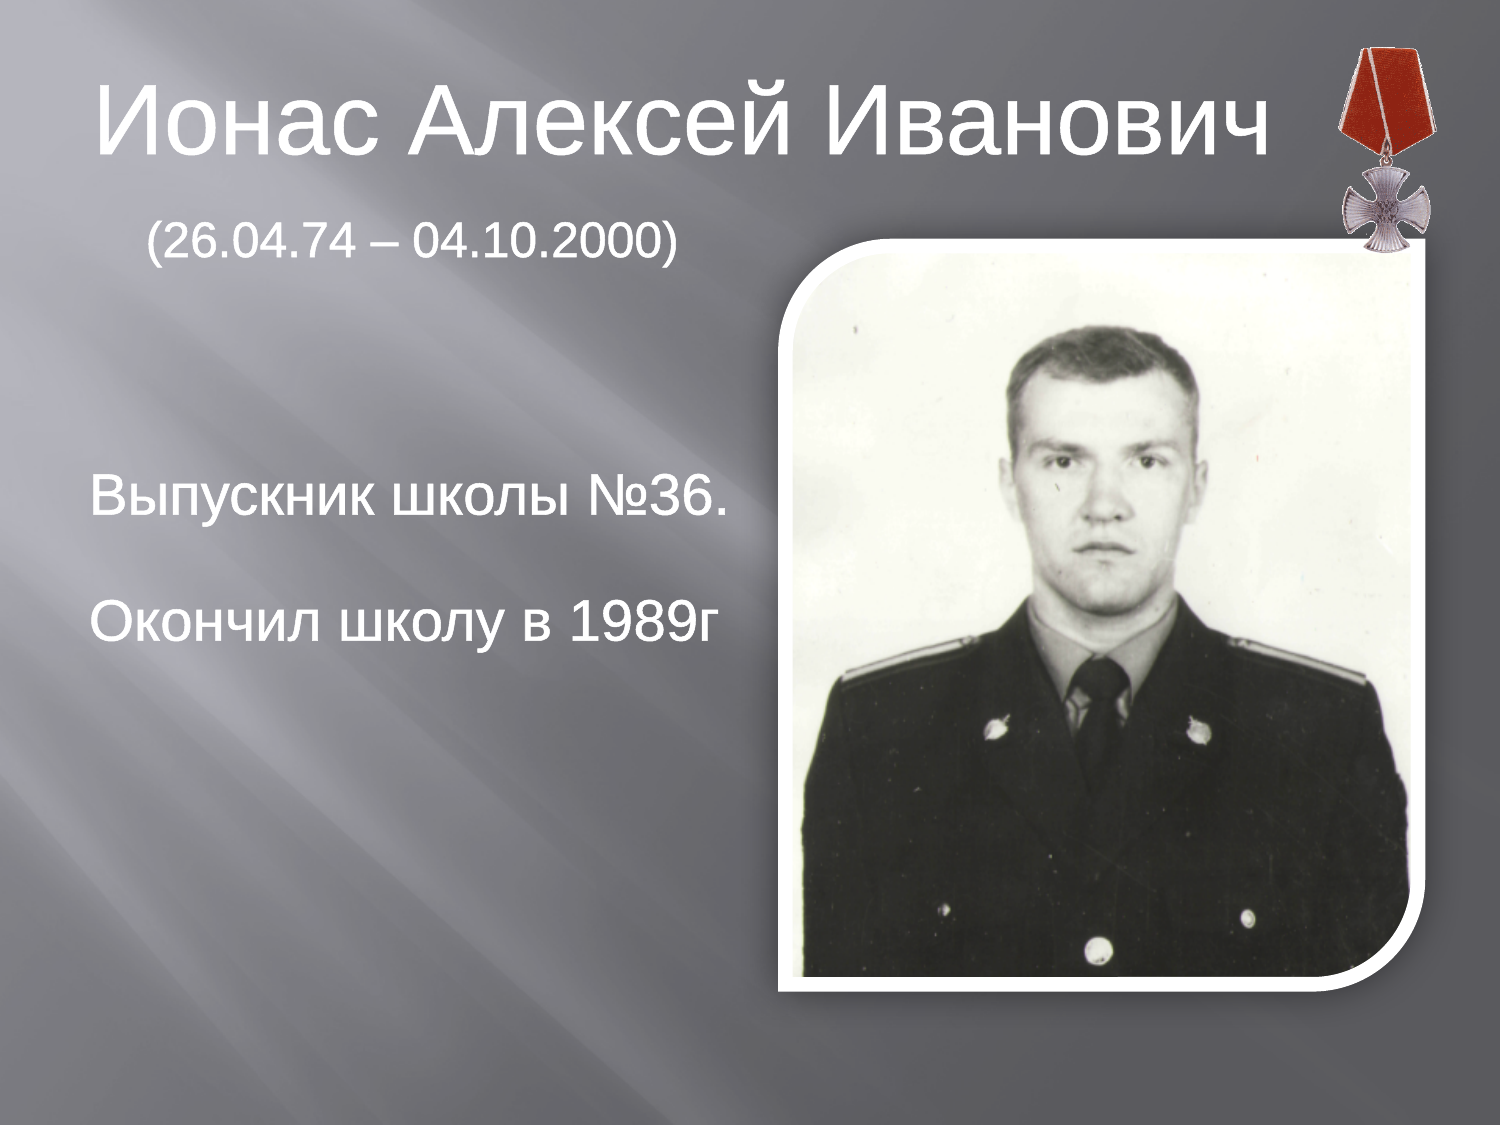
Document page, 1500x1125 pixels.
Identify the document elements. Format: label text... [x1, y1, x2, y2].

text_box Ионас Алексей Иванович [77, 46, 1289, 182]
text_box (26.04.74 – 04.10.2000) [117, 199, 708, 275]
picture [785, 46, 1437, 985]
text_box Выпускник школы №36. Окончил школу в 1989г [74, 456, 746, 661]
